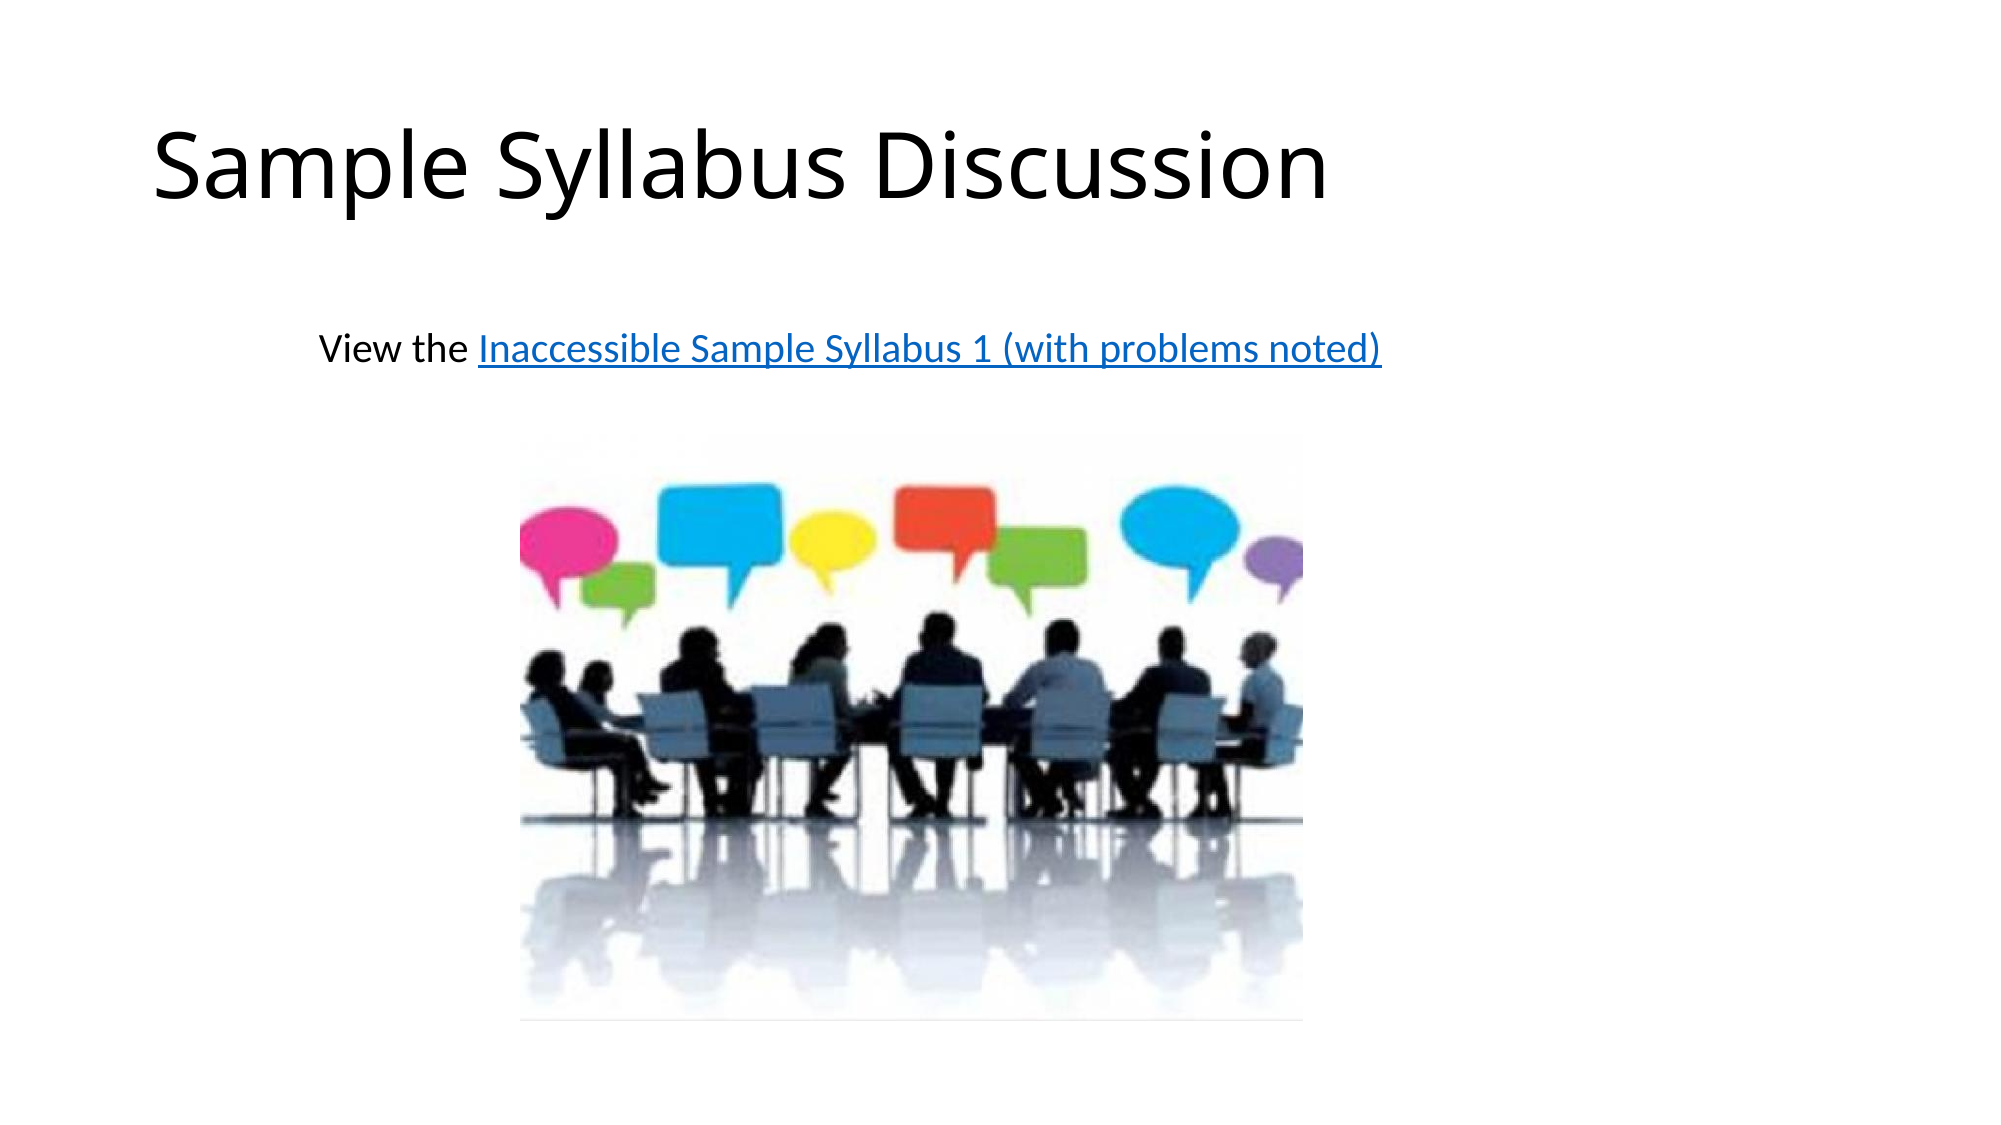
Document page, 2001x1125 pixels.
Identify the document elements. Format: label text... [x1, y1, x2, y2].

title Sample Syllabus Discussion [137, 59, 1863, 278]
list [520, 434, 1303, 1021]
text_box View the Inaccessible Sample Syllabus 1 (with problems noted) [186, 312, 1525, 379]
